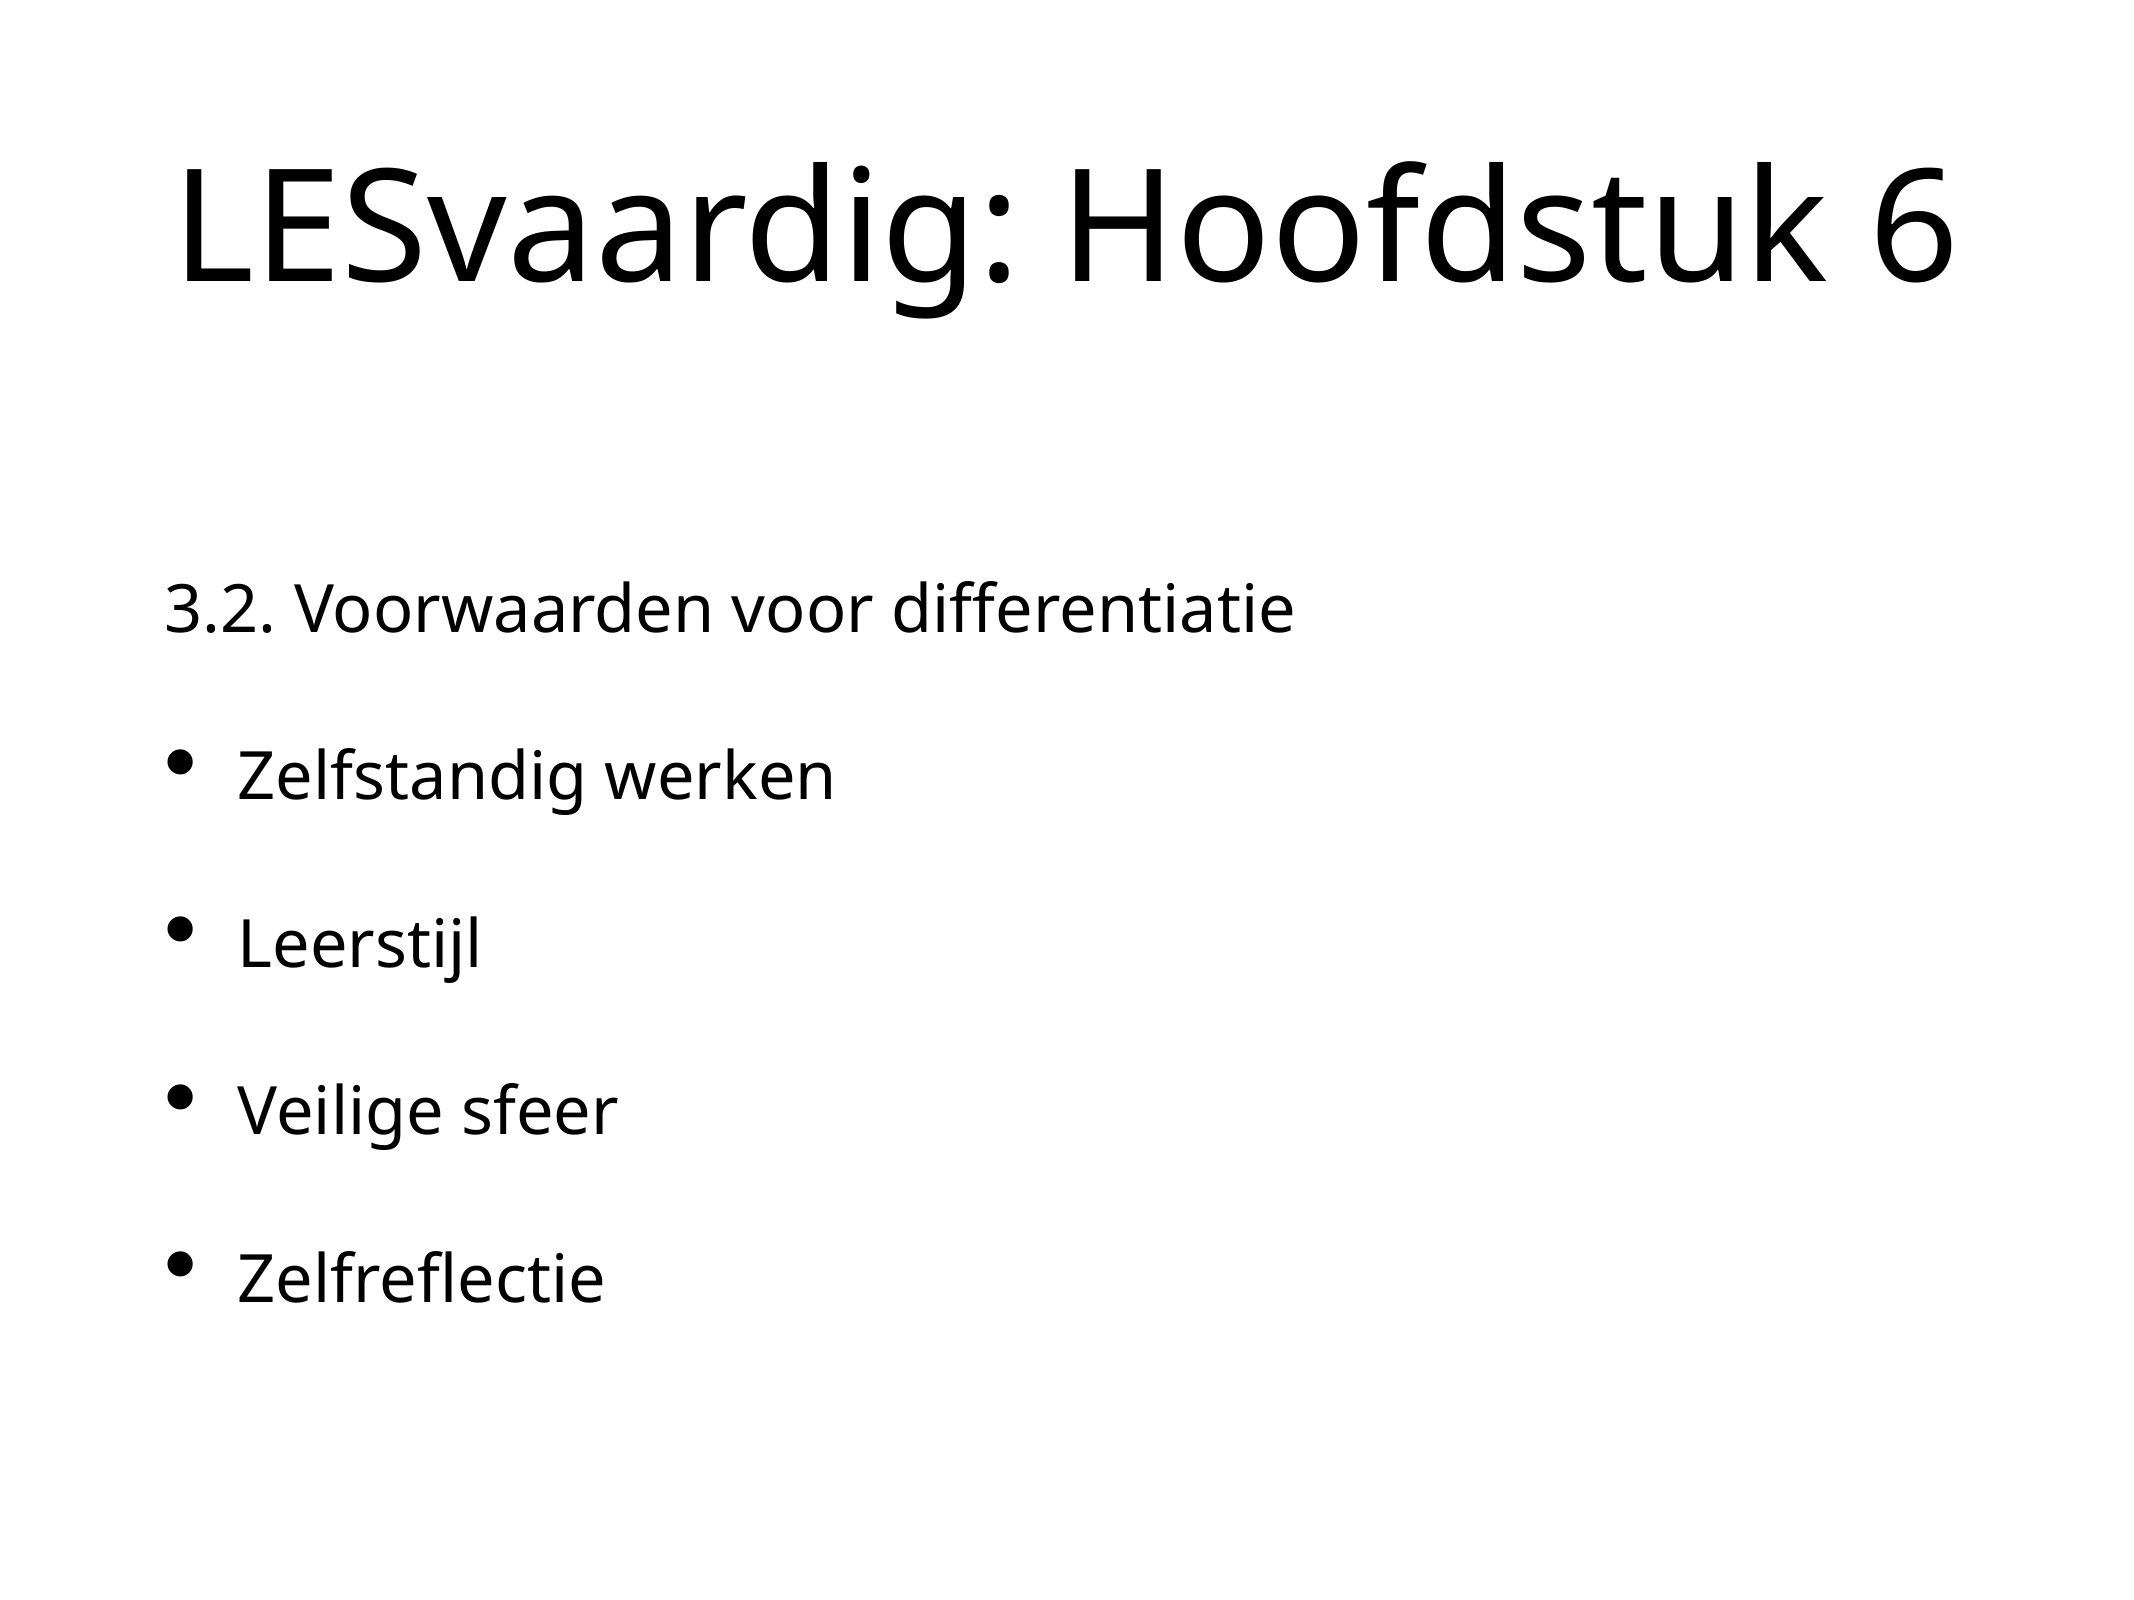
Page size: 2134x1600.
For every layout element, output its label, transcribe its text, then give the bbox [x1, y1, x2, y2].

list 3.2. Voorwaarden voor differentiatie Zelfstandig werken Leerstijl Veilige sfeer Zelfreflectie [155, 424, 1978, 1457]
title LESvaardig: Hoofdstuk 6 [155, 41, 1978, 397]
